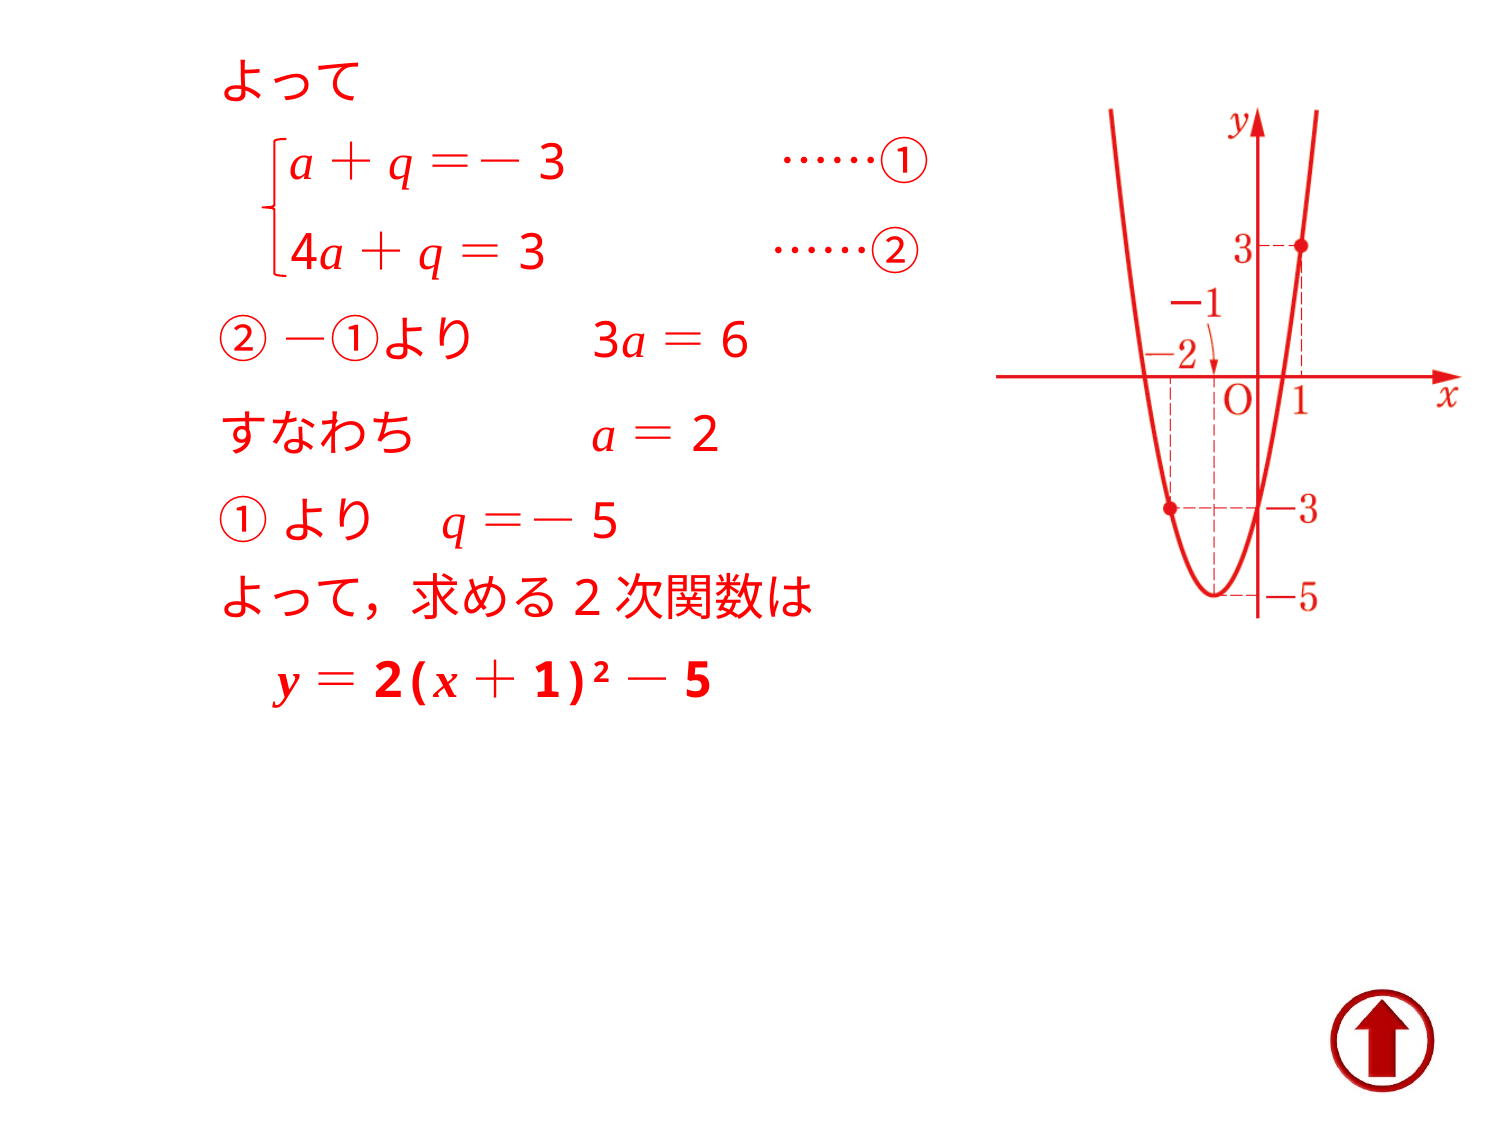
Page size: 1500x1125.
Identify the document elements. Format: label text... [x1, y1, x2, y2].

text_box よって，求める2次関数は [203, 557, 991, 633]
text_box ①より q＝－5 [203, 480, 783, 556]
picture [1328, 987, 1436, 1095]
picture [994, 97, 1468, 625]
text_box すなわち a＝2 [203, 394, 783, 469]
text_box [261, 138, 287, 277]
text_box a＋q＝－3 ……① 4a＋q＝3 ……② [274, 122, 989, 287]
text_box y＝2(x＋1)2－5 [262, 640, 1208, 715]
text_box ②－①より 3a＝6 [203, 299, 783, 375]
text_box よって [203, 42, 783, 118]
